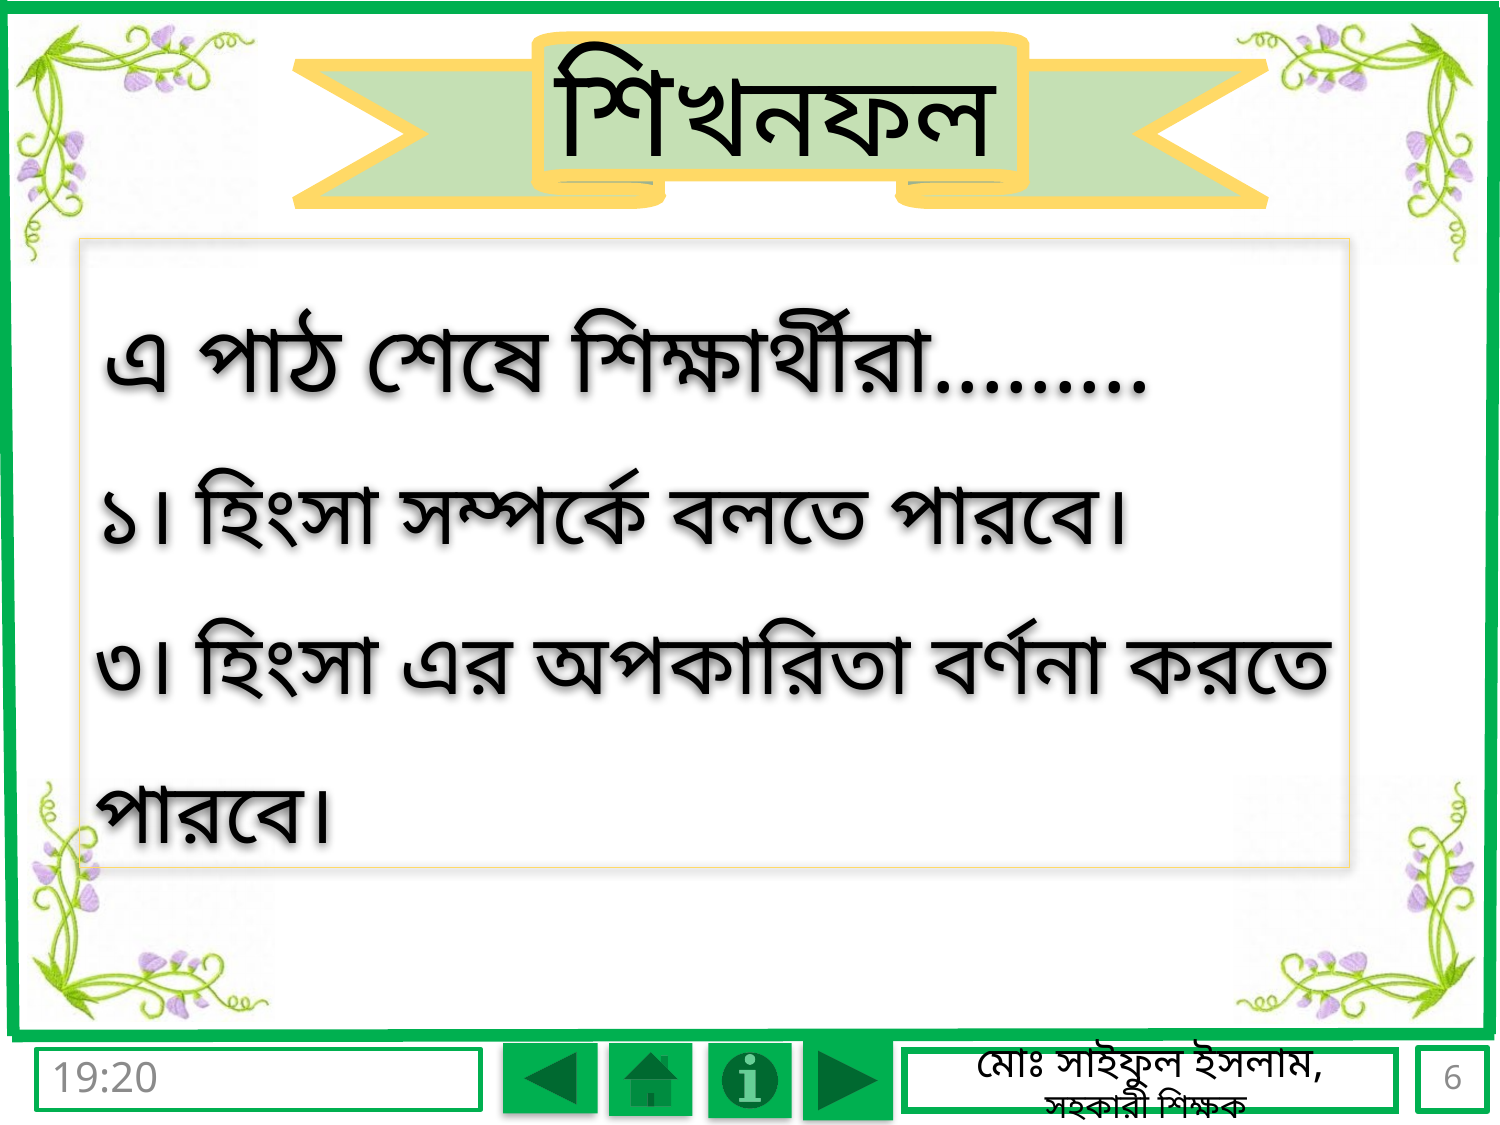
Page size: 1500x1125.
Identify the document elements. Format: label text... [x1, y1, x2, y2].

picture [28, 779, 274, 1021]
text_box এ পাঠ শেষে শিক্ষার্থীরা......... ১। হিংসা সম্পর্কে বলতে পারবে। ৩। হিংসা এর অপকারিতা বর্ণনা করতে পারবে। [79, 238, 1350, 868]
picture [1234, 776, 1476, 1023]
picture [14, 20, 258, 268]
text_box শিখনফল [294, 36, 1267, 204]
picture [1231, 22, 1477, 264]
slide_number রবিবার, 07 আগস্ট 2016 [34, 1047, 483, 1112]
slide_number 6 [1415, 1045, 1490, 1114]
